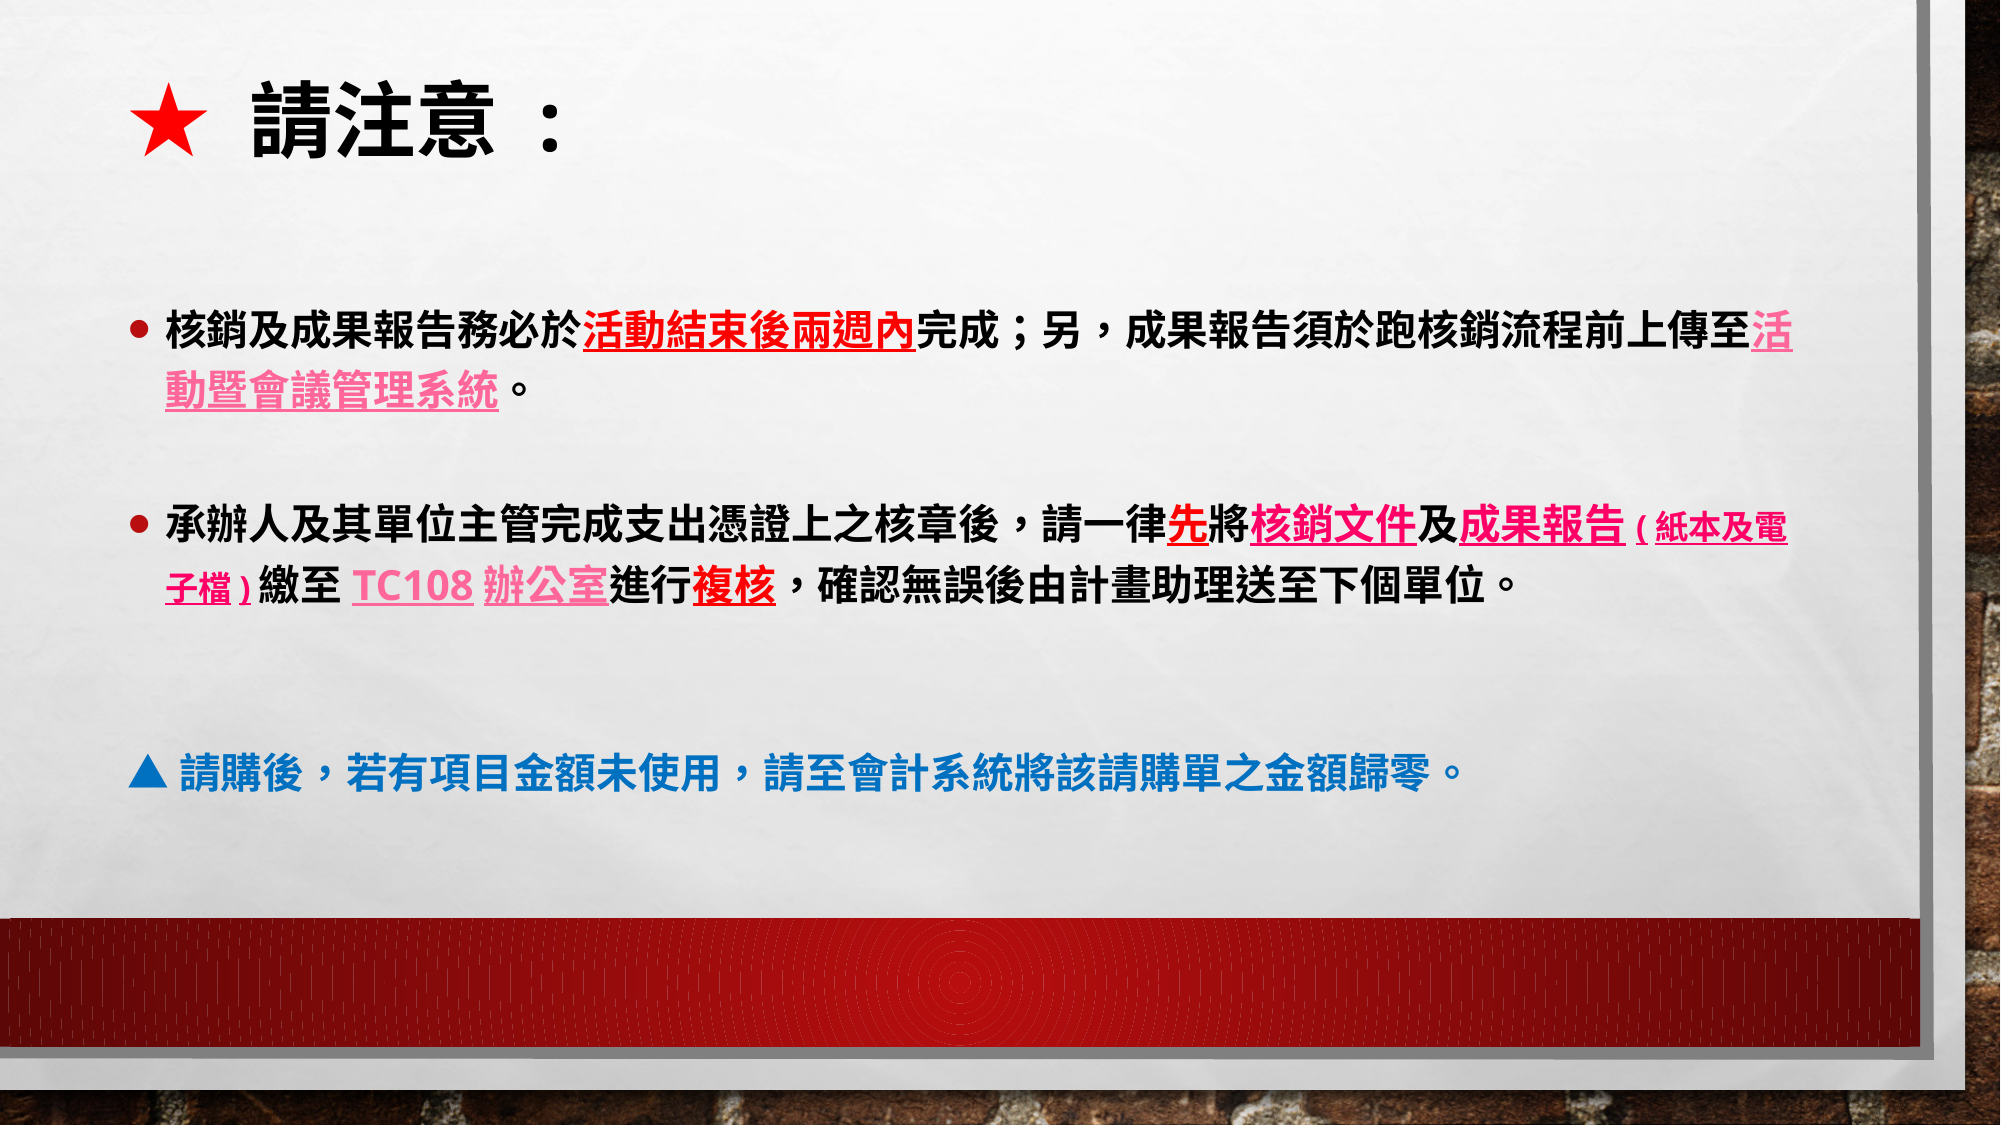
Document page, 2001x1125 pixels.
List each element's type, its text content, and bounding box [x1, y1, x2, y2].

list 核銷及成果報告務必於活動結束後兩週內完成；另，成果報告須於跑核銷流程前上傳至活動暨會議管理系統。 承辦人及其單位主管完成支出憑證上之核章後，請一律先將核銷文件及成果報告(紙本及電子檔)繳至TC108辦公室進行複核，確認無誤後由計畫助理送至下個單位。 ▲請購後，若有項目金額未使用，請至會計系統將該請購單之金額歸零。 [112, 220, 1818, 870]
picture [0, 0, 2000, 1125]
title ★ 請注意 : [112, 51, 1818, 199]
